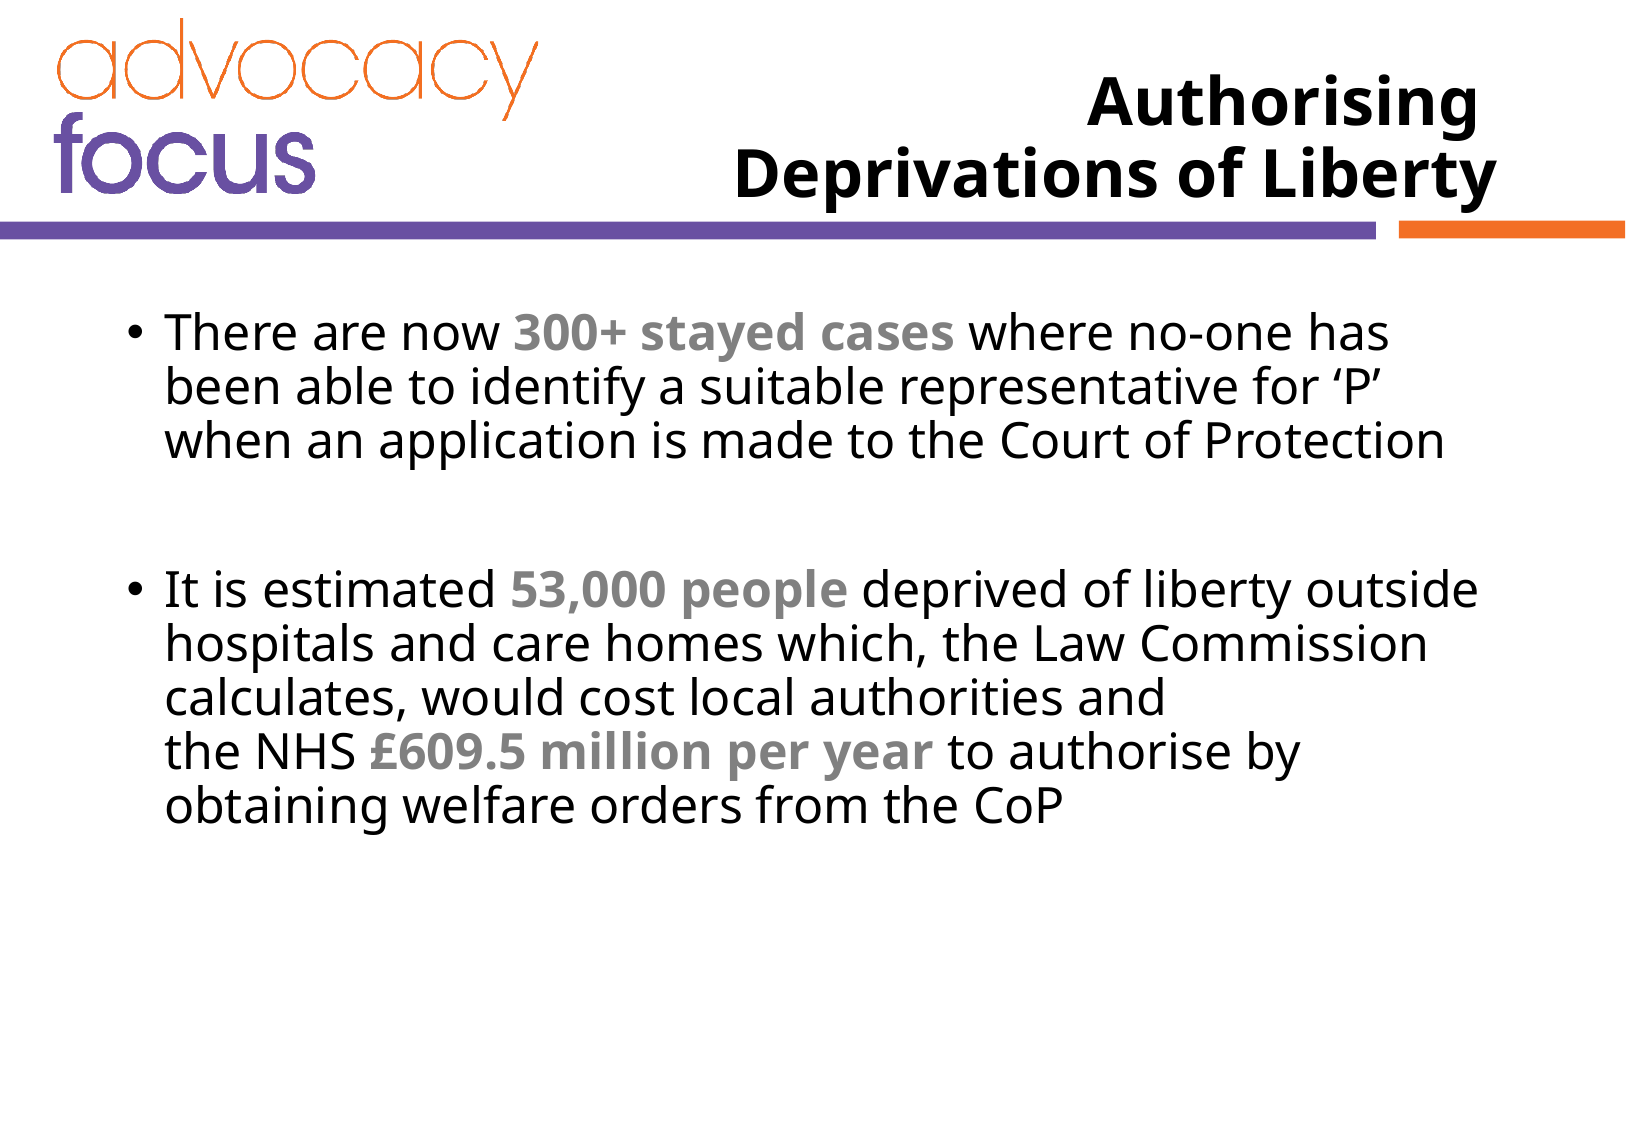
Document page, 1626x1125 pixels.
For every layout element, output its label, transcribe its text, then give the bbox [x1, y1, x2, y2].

title Authorising Deprivations of Liberty [111, 59, 1514, 278]
list There are now 300+ stayed cases where no-one has been able to identify a suitable representative for ‘P’ when an application is made to the Court of Protection It is estimated 53,000 people deprived of liberty outside hospitals and care homes which, the Law Commission calculates, would cost local authorities and the NHS £609.5 million per year to authorise by obtaining welfare orders from the CoP [111, 299, 1514, 1014]
picture [41, 18, 539, 194]
